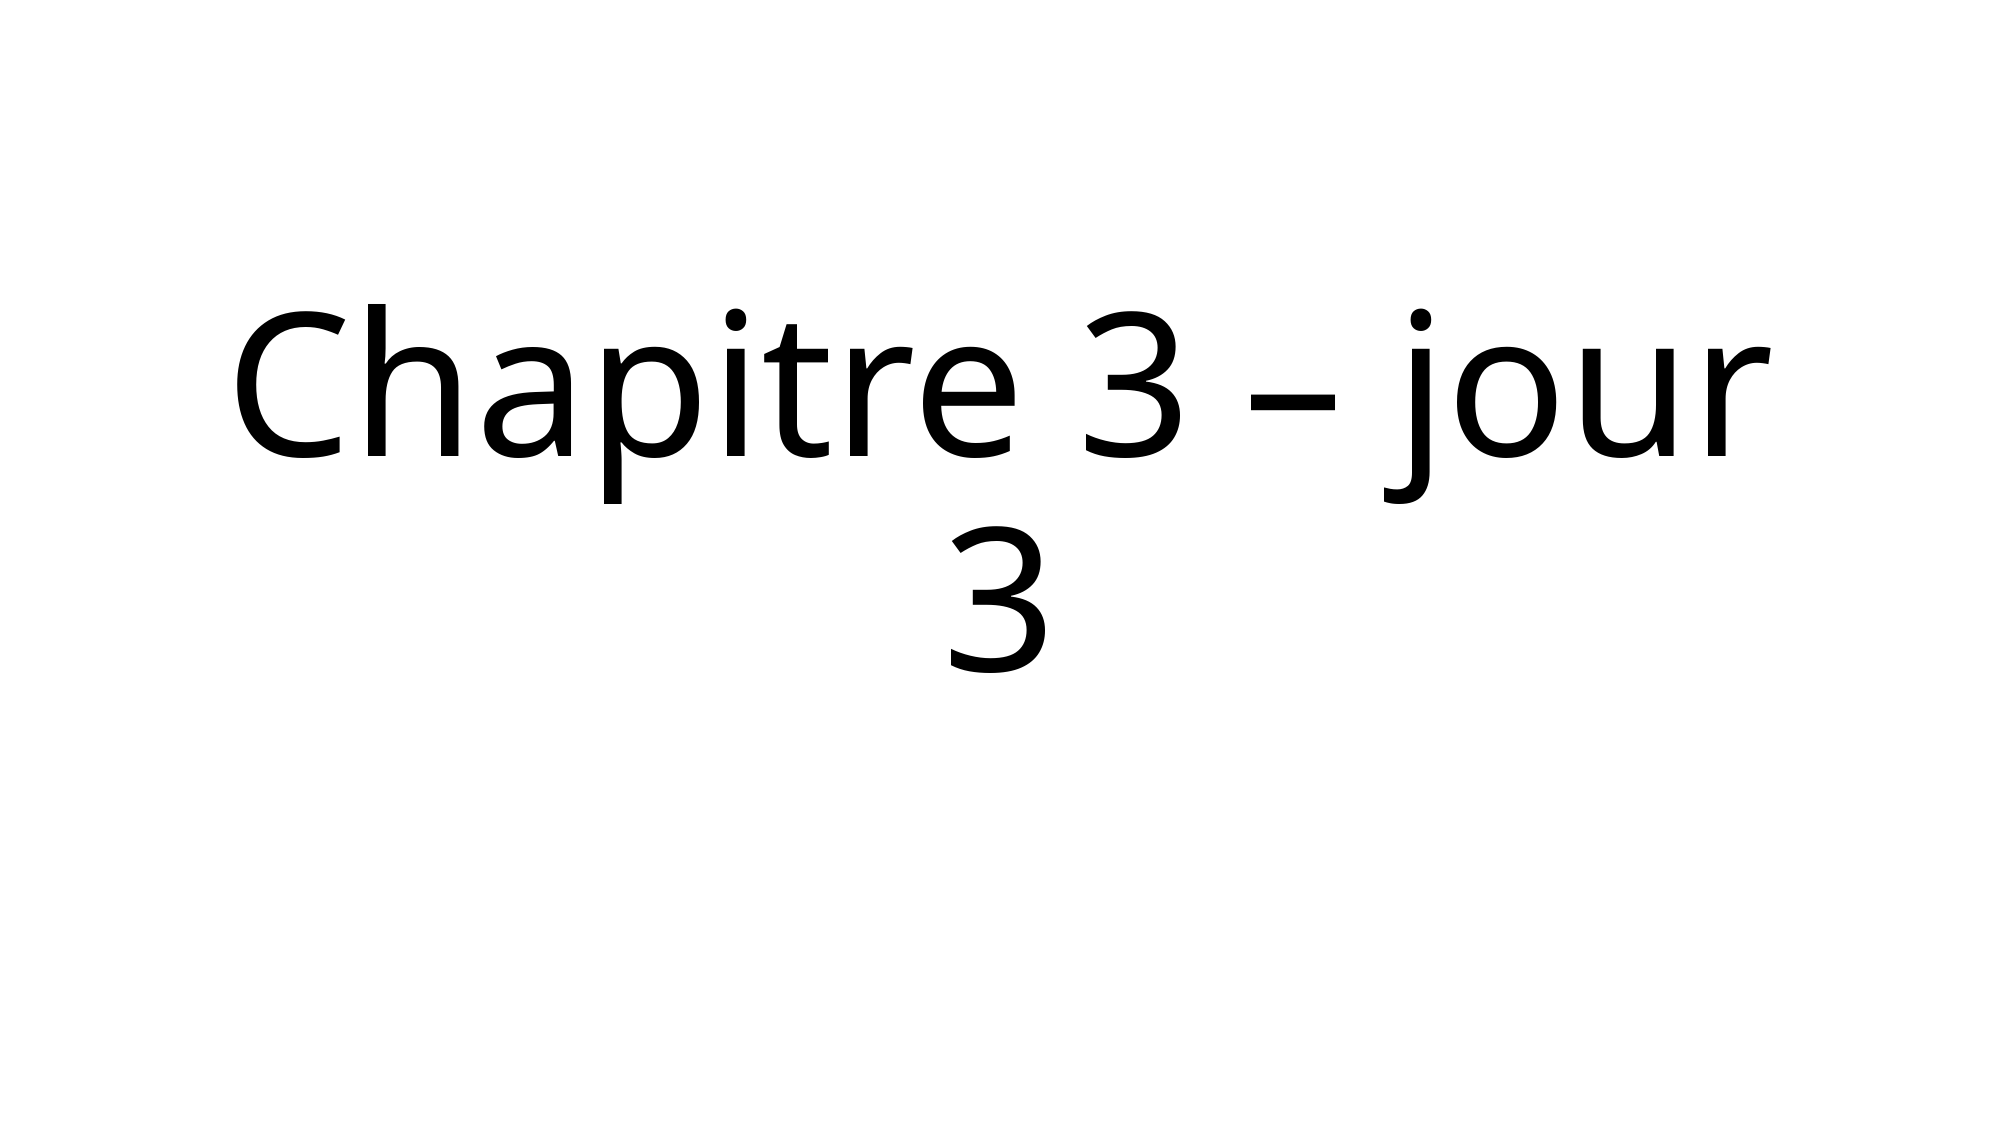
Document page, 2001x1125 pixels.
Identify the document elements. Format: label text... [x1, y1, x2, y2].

title Chapitre 3 – jour 3 [137, 59, 1863, 1125]
